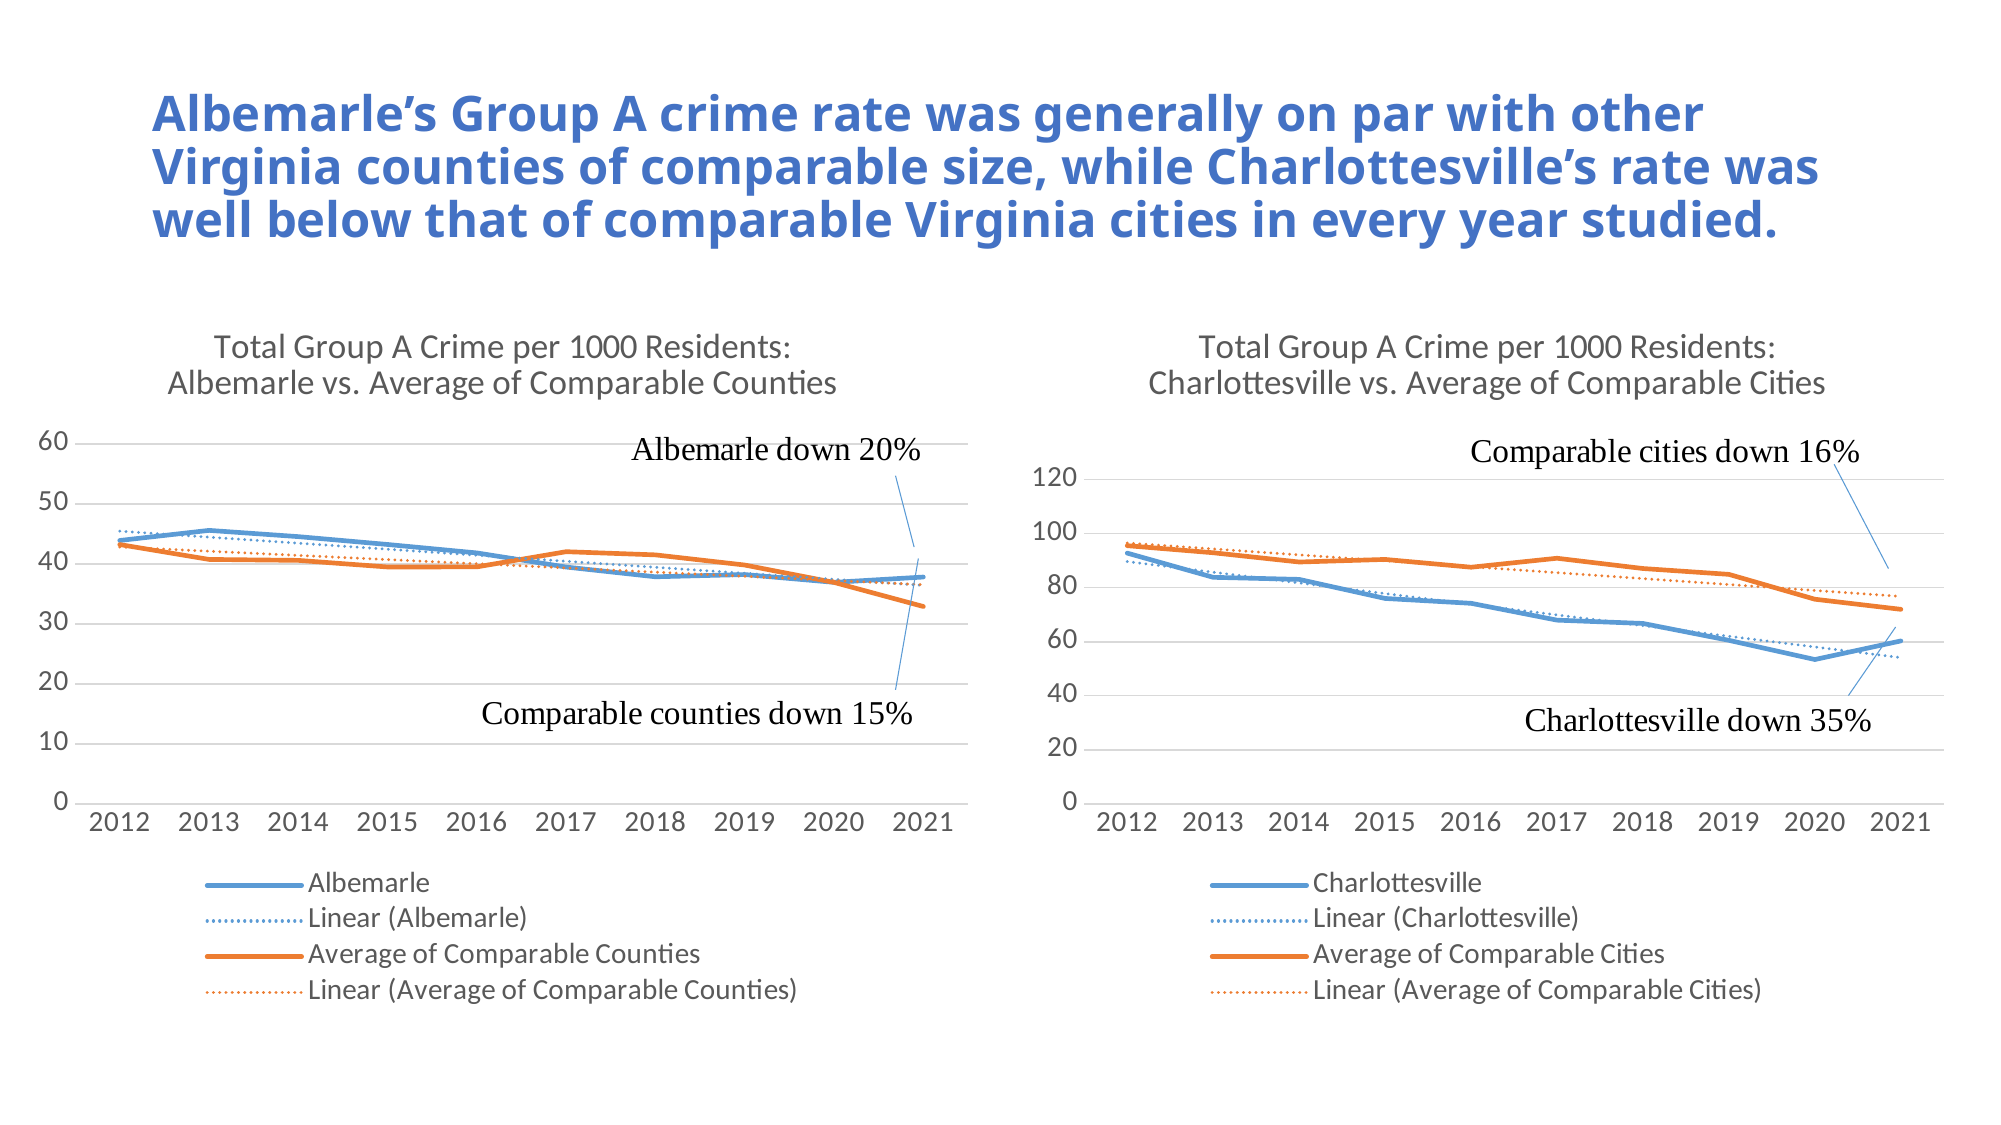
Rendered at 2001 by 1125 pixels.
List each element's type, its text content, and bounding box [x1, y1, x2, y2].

chart [1012, 299, 1963, 1014]
title Albemarle’s Group A crime rate was generally on par with other Virginia counties of comparable size, while Charlottesville’s rate was well below that of comparable Virginia cities in every year studied. [137, 59, 1863, 278]
chart [18, 299, 988, 1014]
